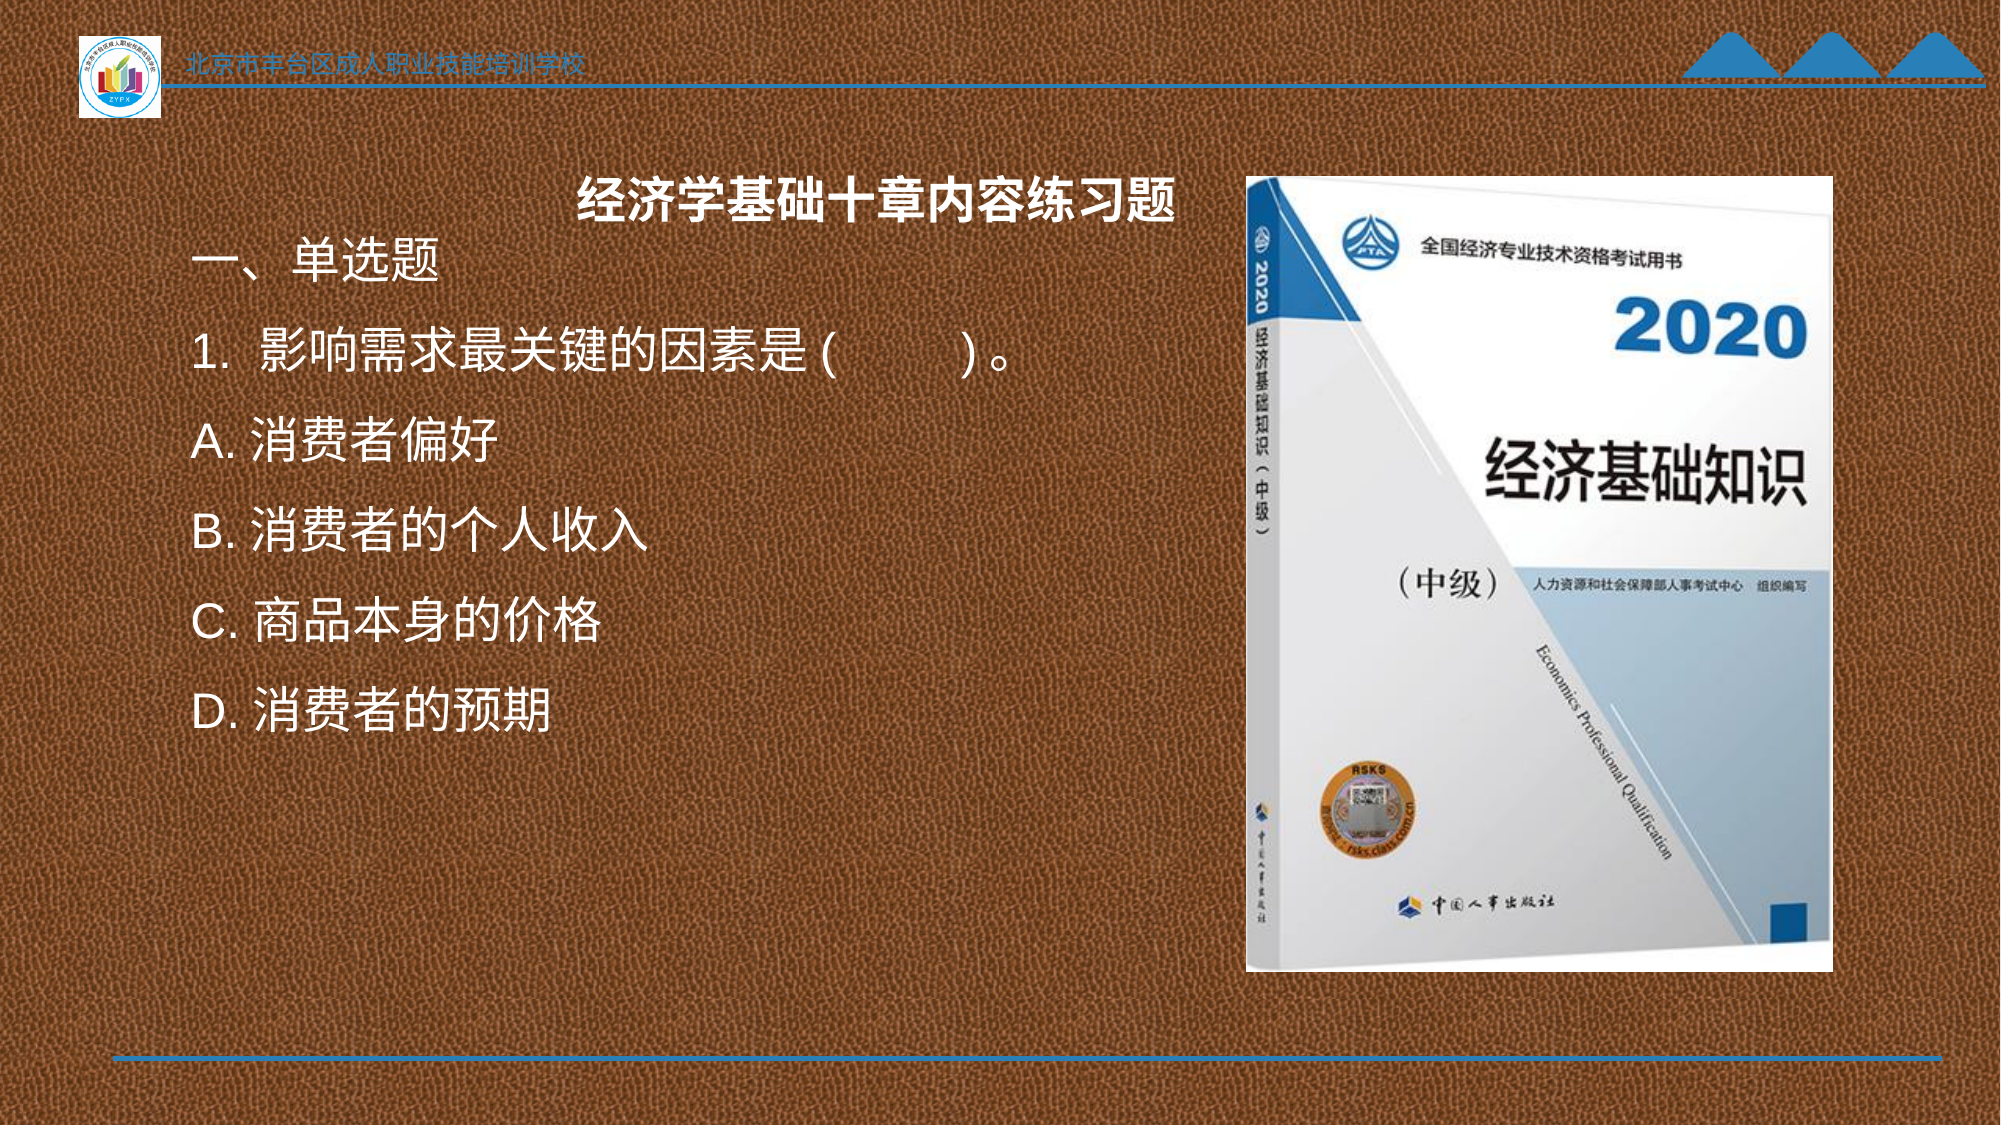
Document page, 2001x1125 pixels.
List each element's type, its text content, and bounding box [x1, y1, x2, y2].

text_box [1679, 31, 1782, 79]
text_box [1883, 31, 1987, 79]
text_box 北京市丰台区成人职业技能培训学校 [170, 40, 632, 85]
text_box [1780, 31, 1884, 79]
text_box 经济学基础十章内容练习题 一、单选题 1. 影响需求最关键的因素是( )。 A.消费者偏好 B.消费者的个人收入 C.商品本身的价格 D.消费者的预期 [175, 161, 1577, 866]
picture [0, 0, 2001, 1125]
